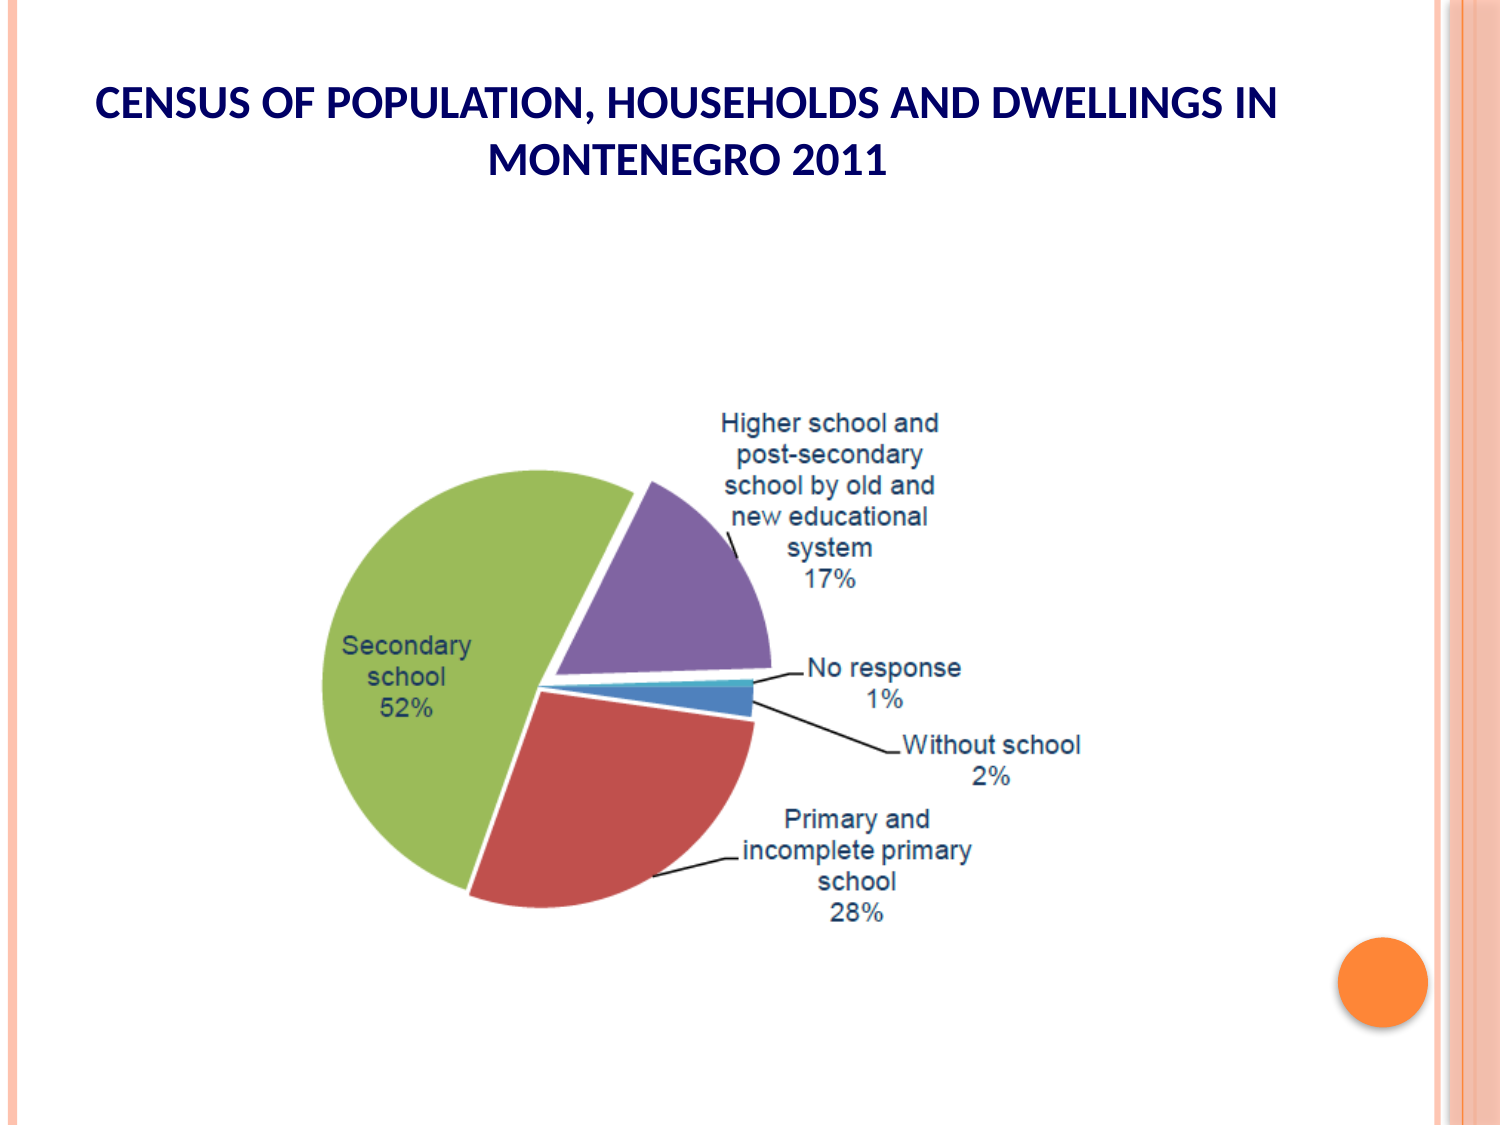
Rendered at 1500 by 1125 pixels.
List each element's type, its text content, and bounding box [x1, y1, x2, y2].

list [267, 376, 1108, 949]
title Census of Population, Households and Dwellings in Montenegro 2011 [75, 62, 1300, 193]
